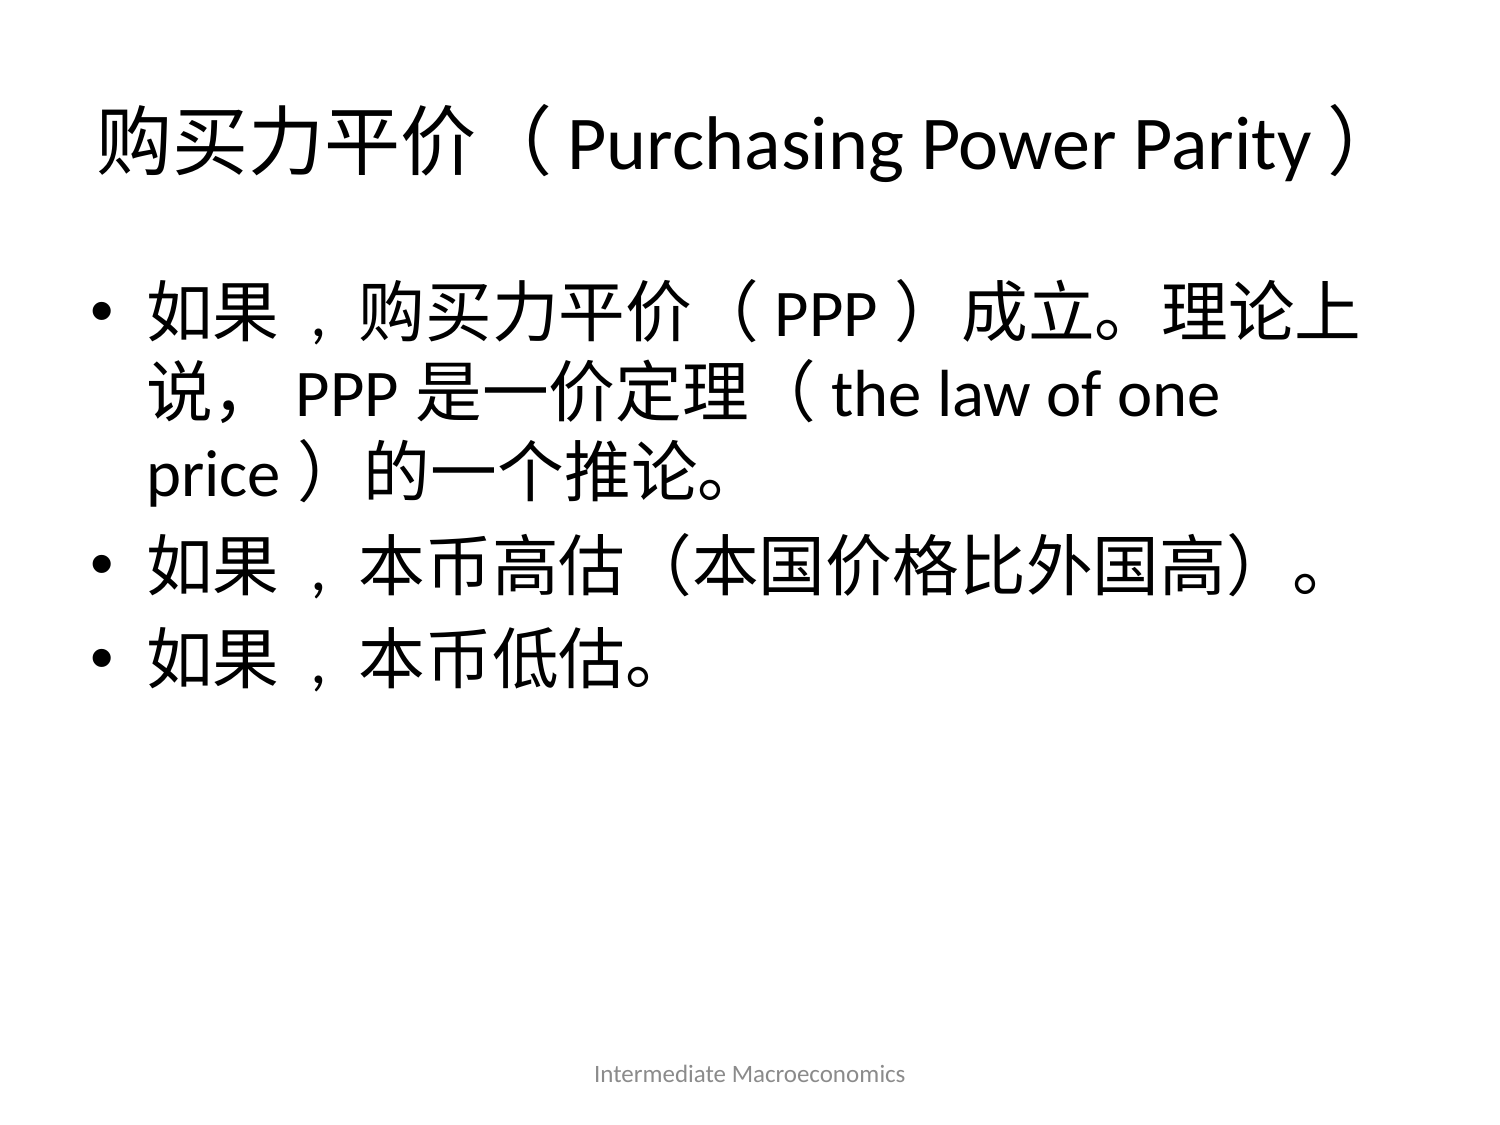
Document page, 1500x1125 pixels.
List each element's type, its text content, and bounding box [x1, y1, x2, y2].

footer Intermediate Macroeconomics [512, 1042, 988, 1103]
title 购买力平价（Purchasing Power Parity） [75, 45, 1425, 233]
